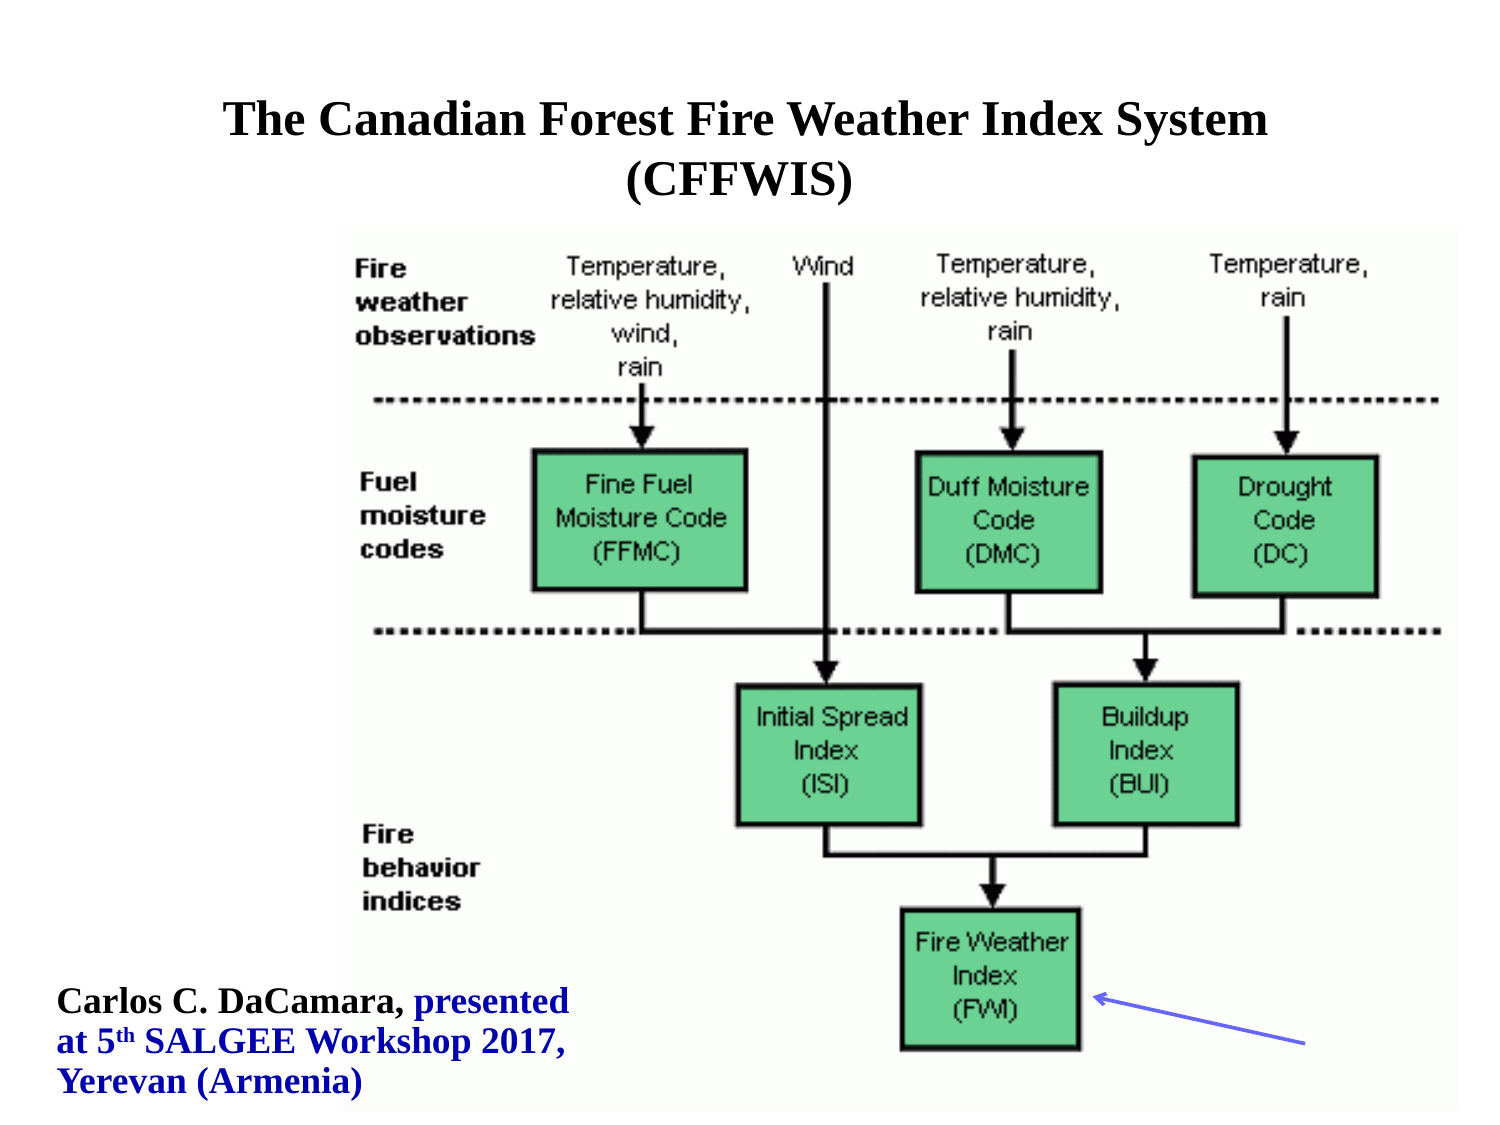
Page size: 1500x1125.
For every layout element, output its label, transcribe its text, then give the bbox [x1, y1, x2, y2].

picture [341, 227, 1459, 1110]
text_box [1092, 996, 1306, 1044]
text_box The Canadian Forest Fire Weather Index System (CFFWIS) [135, 78, 1356, 213]
text_box Carlos C. DaCamara, presented at 5th SALGEE Workshop 2017, Yerevan (Armenia) [41, 940, 336, 1110]
